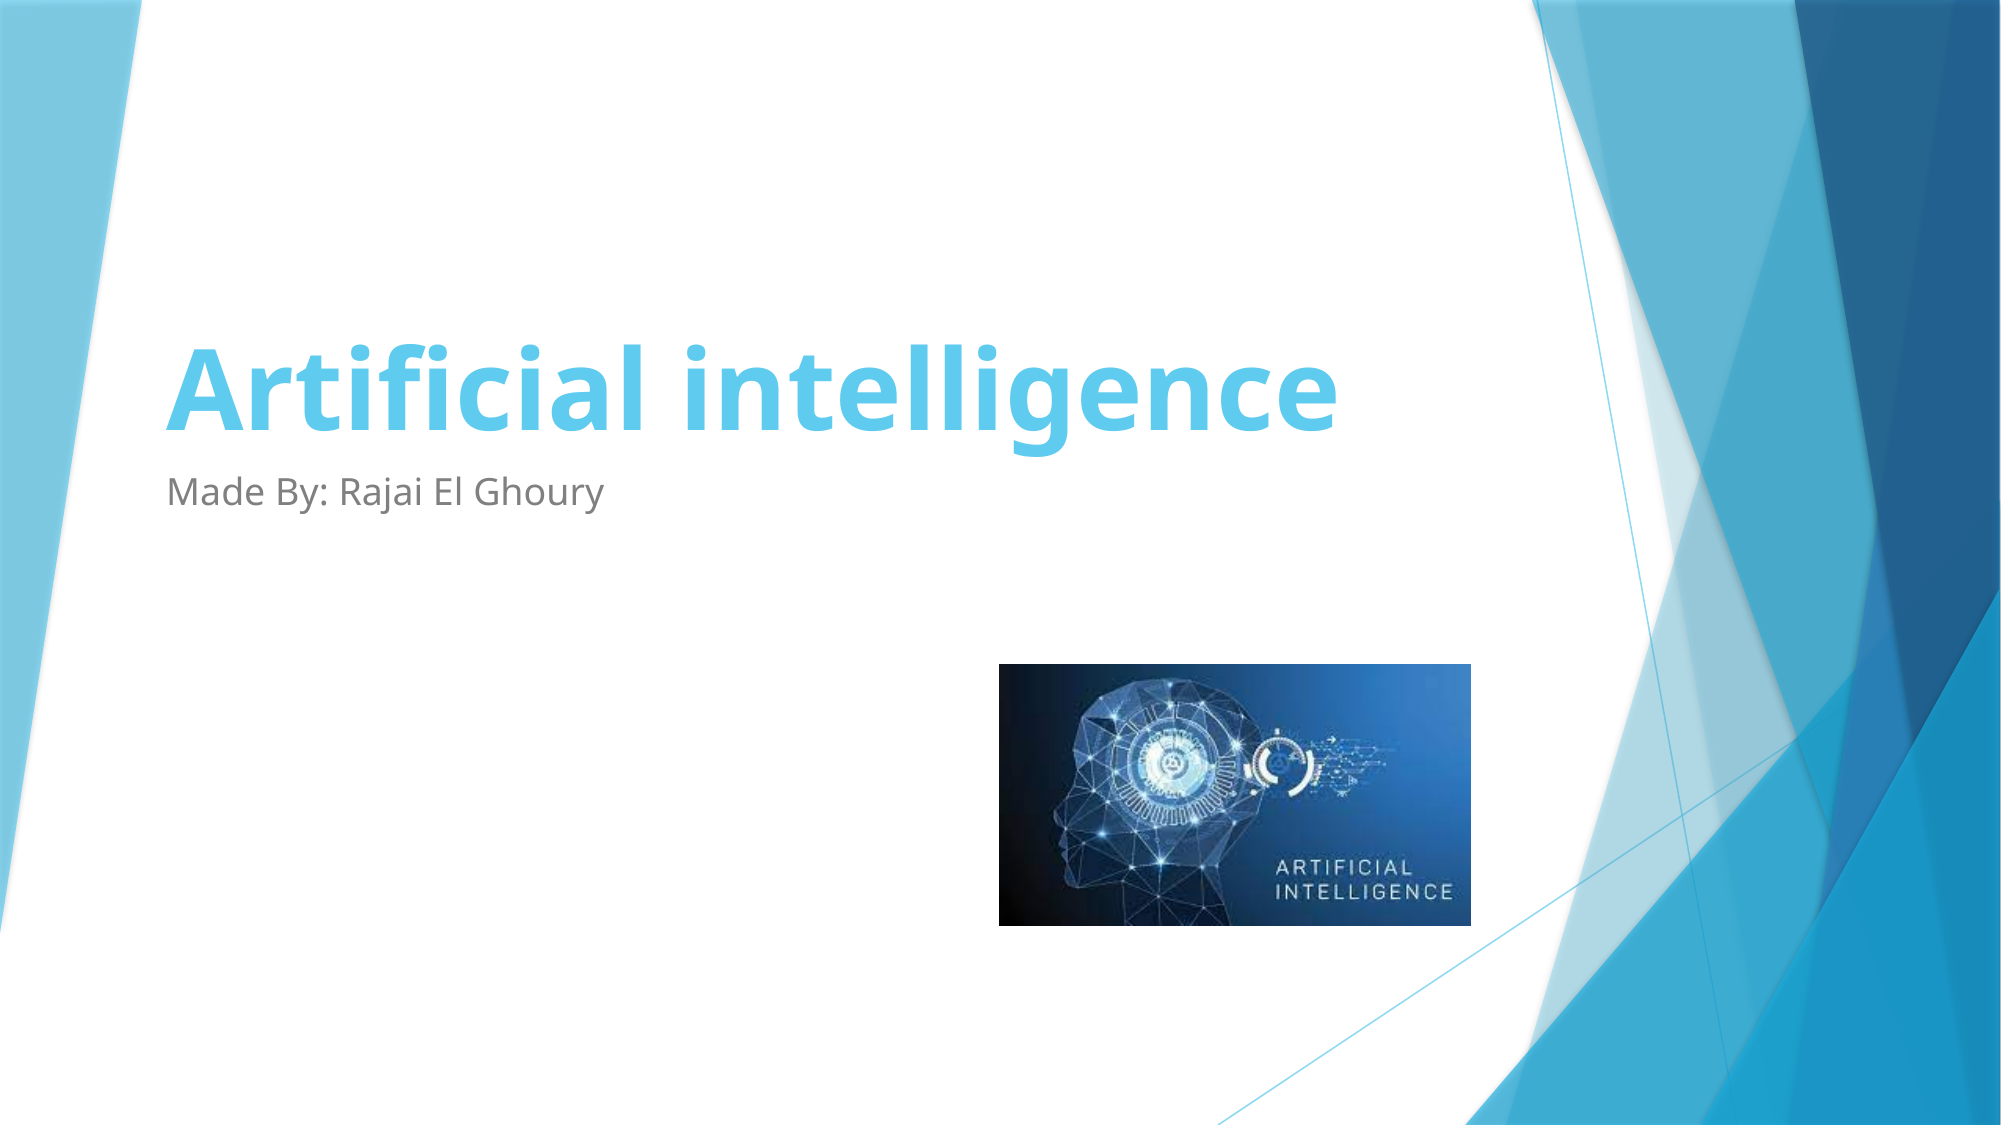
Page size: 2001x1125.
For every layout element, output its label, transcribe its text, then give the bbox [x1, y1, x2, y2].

picture [999, 663, 1471, 926]
subtitle Made By: Rajai El Ghoury [151, 460, 1426, 641]
title Artificial intelligence [151, 190, 1426, 460]
